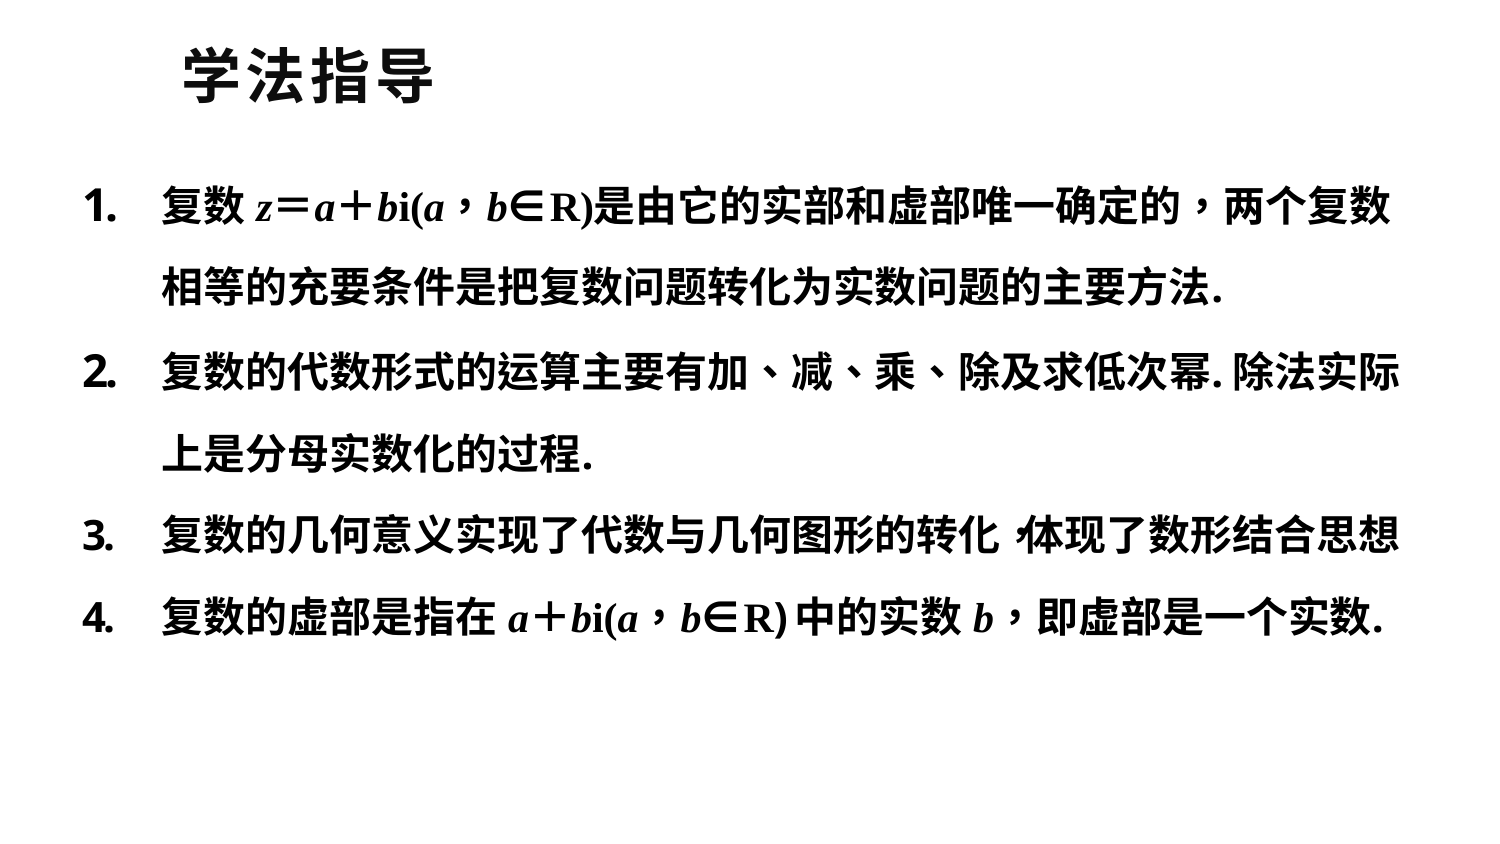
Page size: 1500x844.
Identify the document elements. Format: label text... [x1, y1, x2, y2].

text_box 学法指导 [38, 31, 579, 119]
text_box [81, 175, 1404, 709]
